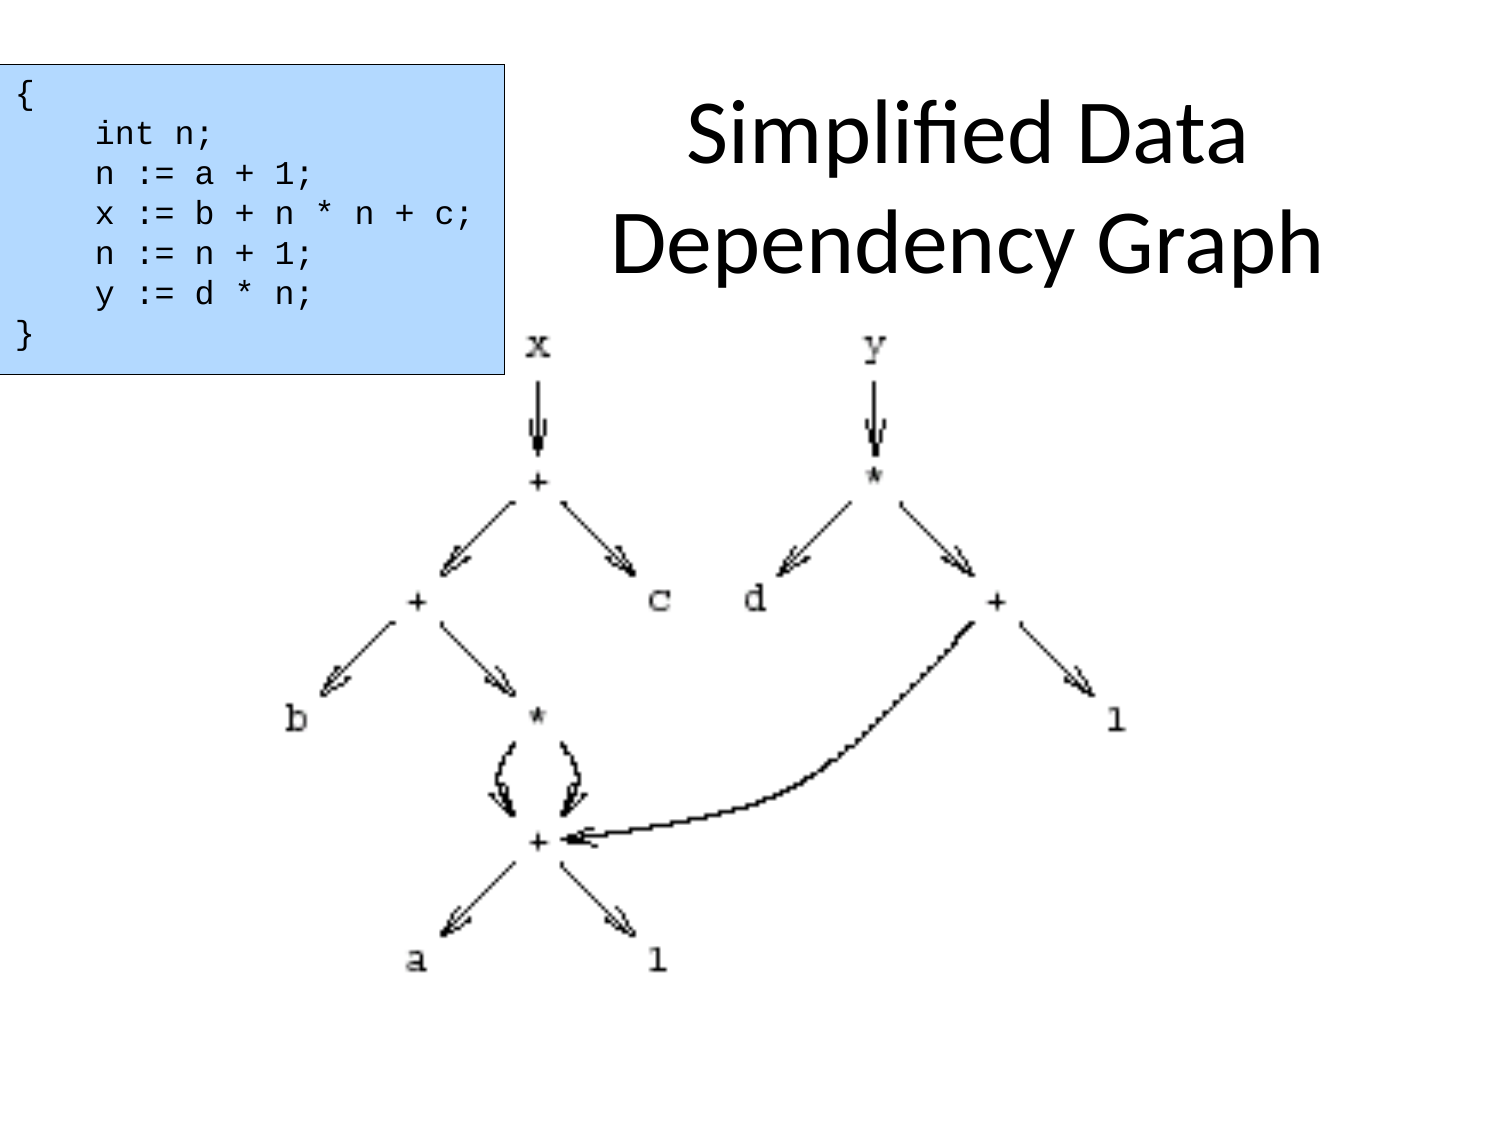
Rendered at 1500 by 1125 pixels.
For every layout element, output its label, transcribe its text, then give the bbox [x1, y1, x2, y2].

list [112, 324, 1388, 1001]
text_box { int n; n := a + 1; x := b + n * n + c; n := n + 1; y := d * n; } [0, 64, 505, 375]
title Simplified Data Dependency Graph [505, 88, 1482, 276]
